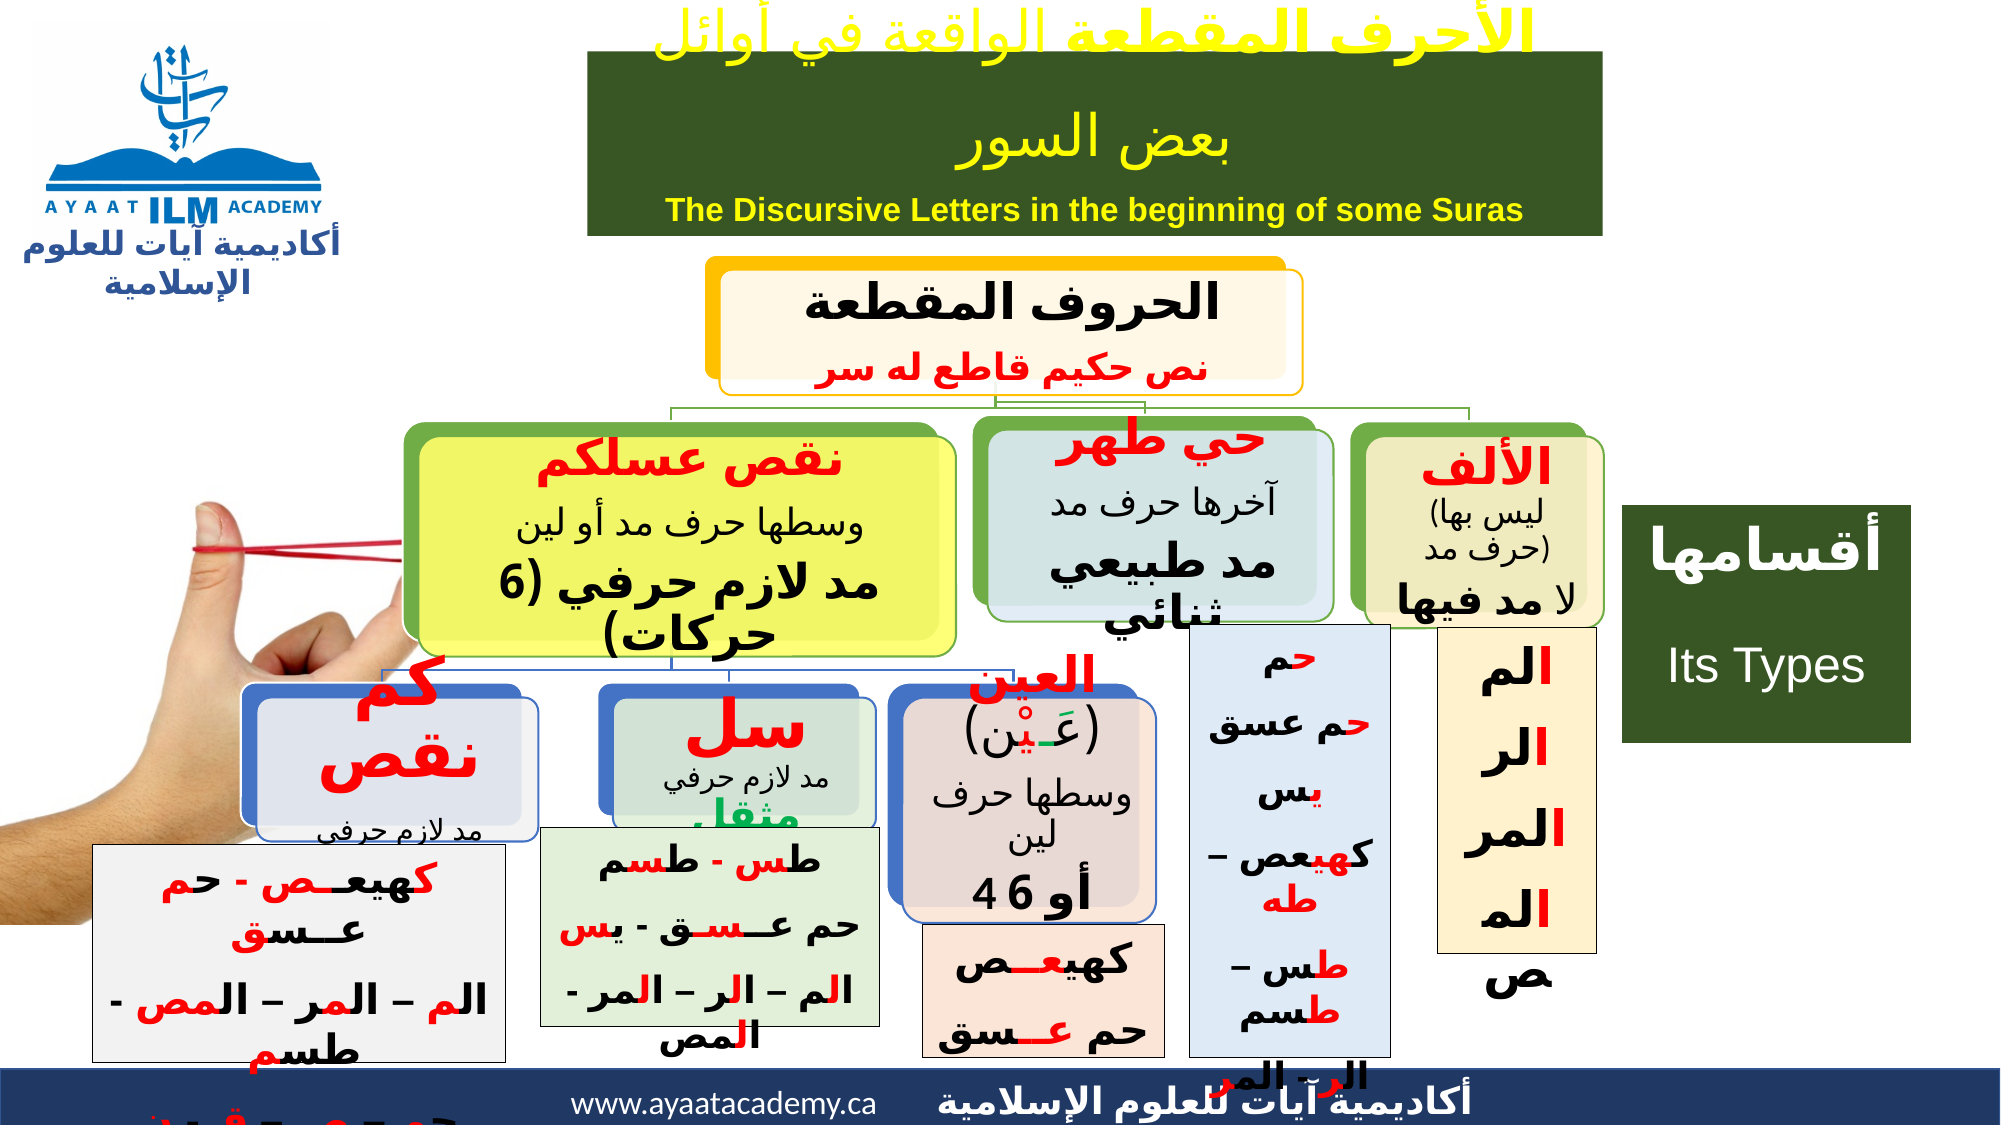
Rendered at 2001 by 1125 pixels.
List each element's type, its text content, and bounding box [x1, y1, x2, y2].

text_box أقسامها Its Types [1621, 504, 1912, 744]
picture [32, 21, 332, 241]
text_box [240, 217, 1605, 961]
title الأحرف المقطعة الواقعة في أوائل بعض السور The Discursive Letters in the beginning of some Suras [587, 51, 1603, 217]
text_box كهيعــص - حم عــسق الم – المر – المص - طسم حم – ص – ق - ن [92, 925, 506, 1063]
text_box حم حم عسق يس كهيعص – طه طس – طسم الر - المر [1189, 961, 1391, 1058]
text_box طس - طسم حم عــسـق - يس الم – الر – المر - المص [540, 961, 880, 1027]
picture [0, 451, 240, 925]
text_box كهيعــص حم عــسق [922, 961, 1165, 1058]
